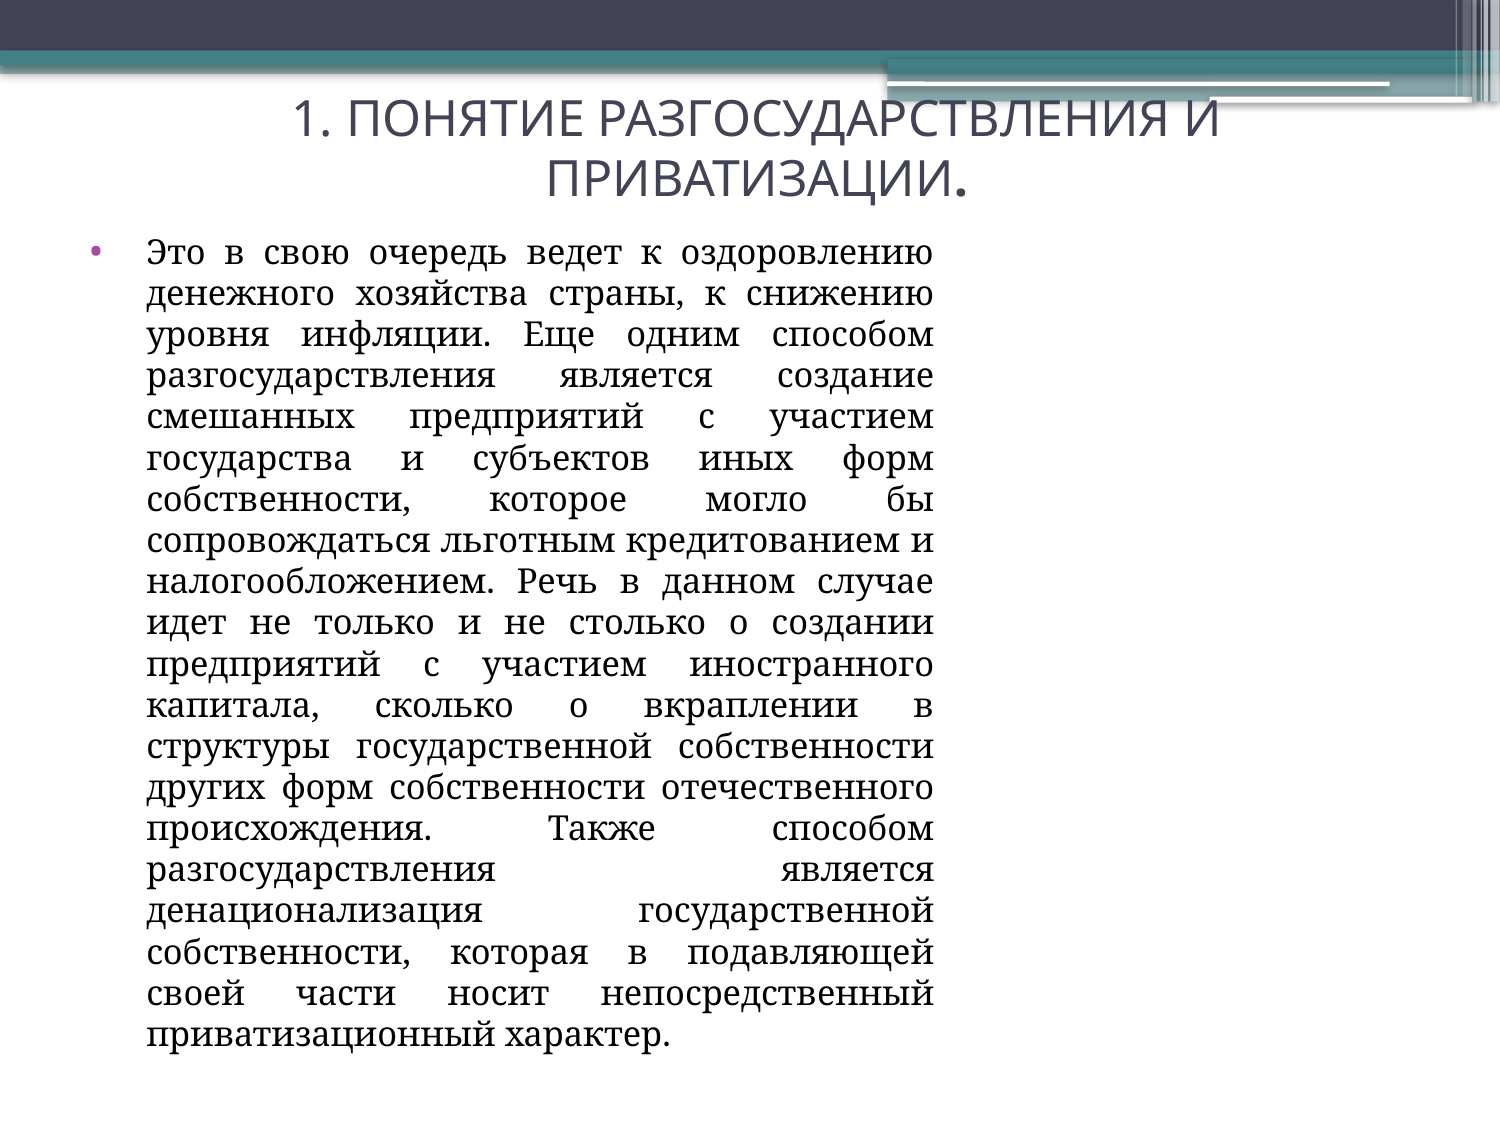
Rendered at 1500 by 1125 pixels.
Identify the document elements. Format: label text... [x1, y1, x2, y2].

list Это в свою очередь ведет к оздоровлению денежного хозяйства страны, к снижению уровня инфляции. Еще одним способом разгосударствления является создание смешанных предприятий с участием государства и субъектов иных форм собственности, которое могло бы сопровождаться льготным кредитованием и налогообложением. Речь в данном случае идет не только и не столько о создании предприятий с участием иностранного капитала, сколько о вкраплении в структуры государственной собственности других форм собственности отечественного происхождения. Также способом разгосударствления является денационализация государственной собственности, которая в подавляющей своей части носит непосредственный приватизационный характер. [75, 222, 950, 1079]
title 1. ПОНЯТИЕ РАЗГОСУДАРСТВЛЕНИЯ И ПРИВАТИЗАЦИИ. [82, 93, 1432, 200]
